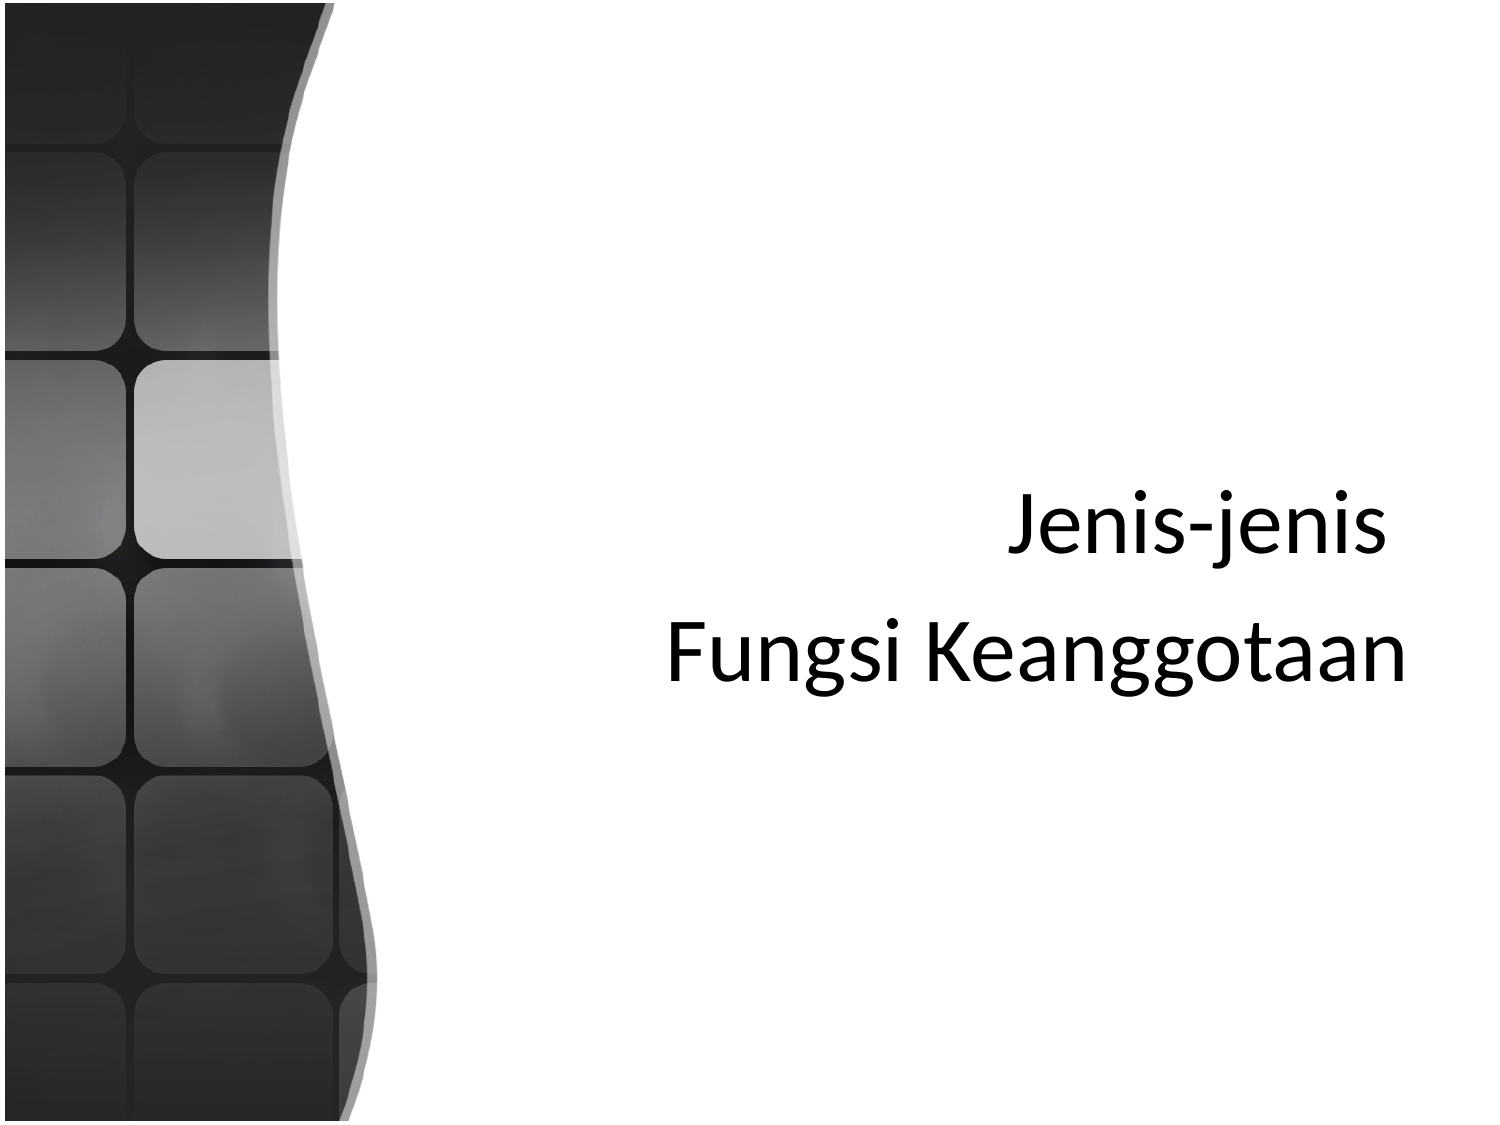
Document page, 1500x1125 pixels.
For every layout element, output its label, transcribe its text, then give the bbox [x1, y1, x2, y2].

picture [0, 0, 1500, 1125]
list Jenis-jenis Fungsi Keanggotaan [339, 262, 1426, 1006]
